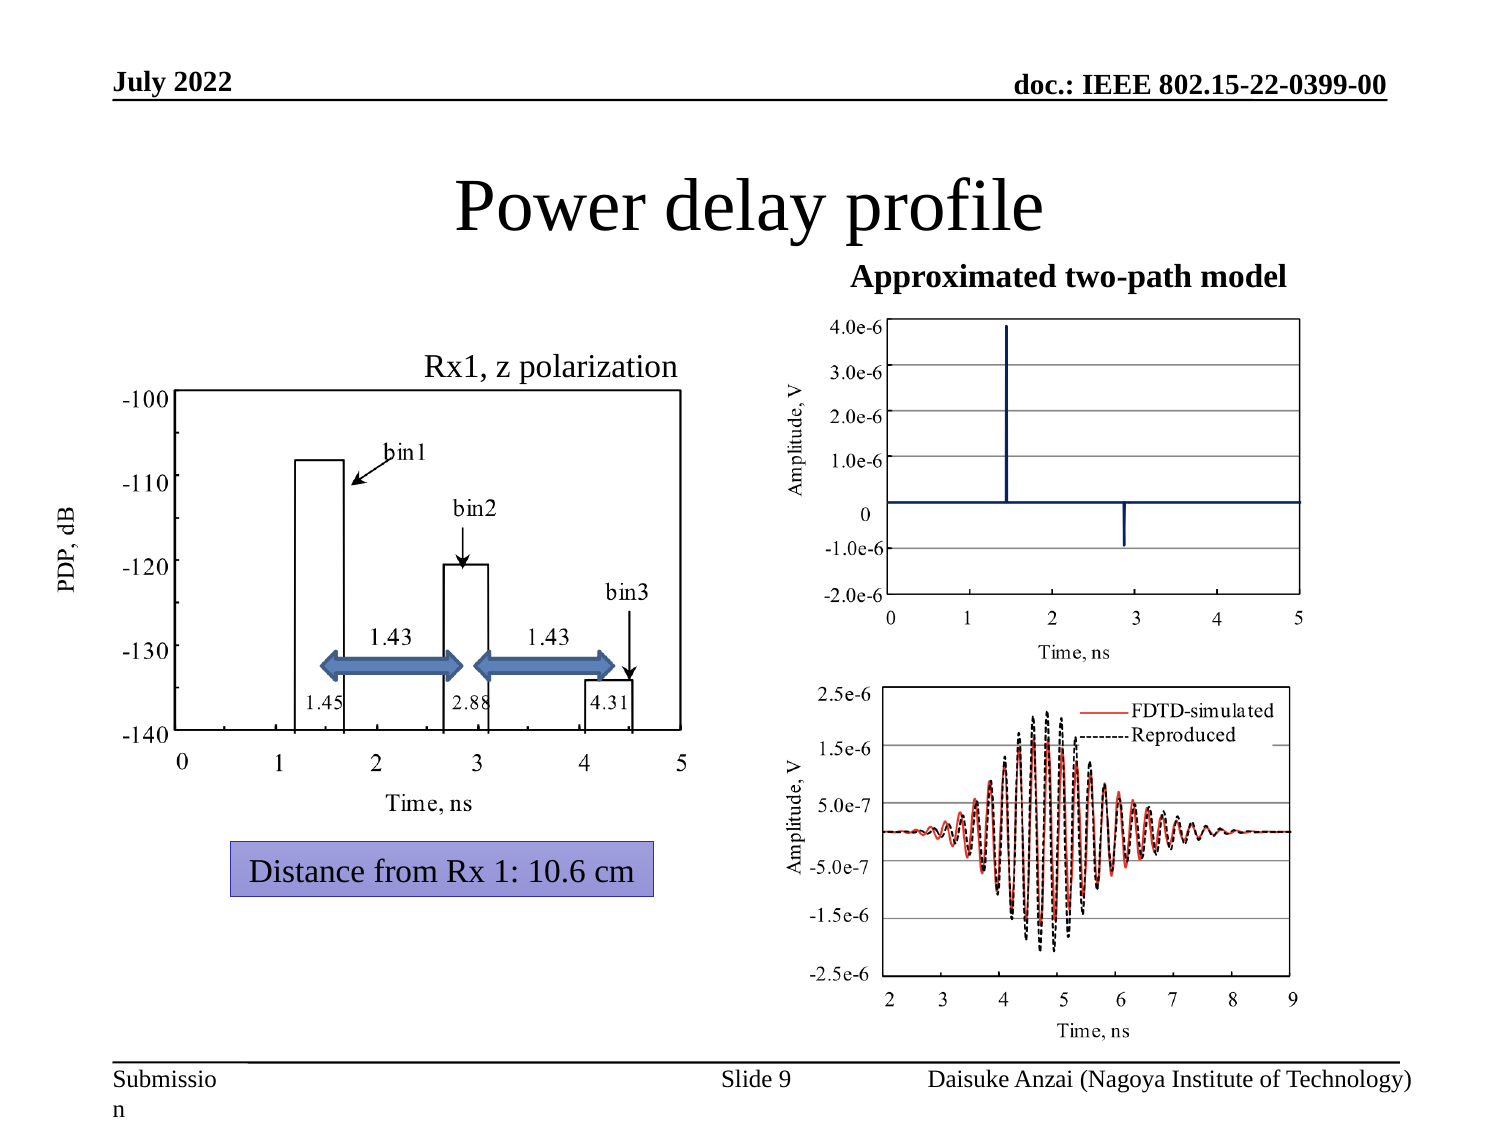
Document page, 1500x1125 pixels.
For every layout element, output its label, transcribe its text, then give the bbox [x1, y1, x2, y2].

text_box Distance from Rx 1: 10.6 cm [230, 841, 654, 897]
slide_number Slide 9 [712, 1062, 800, 1093]
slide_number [112, 62, 375, 98]
picture [755, 302, 1323, 1052]
text_box Rx1, z polarization [409, 336, 694, 364]
footer Daisuke Anzai (Nagoya Institute of Technology) [900, 1062, 1413, 1093]
title Power delay profile [112, 112, 1388, 288]
picture [38, 364, 717, 826]
text_box Approximated two-path model [835, 247, 1303, 302]
